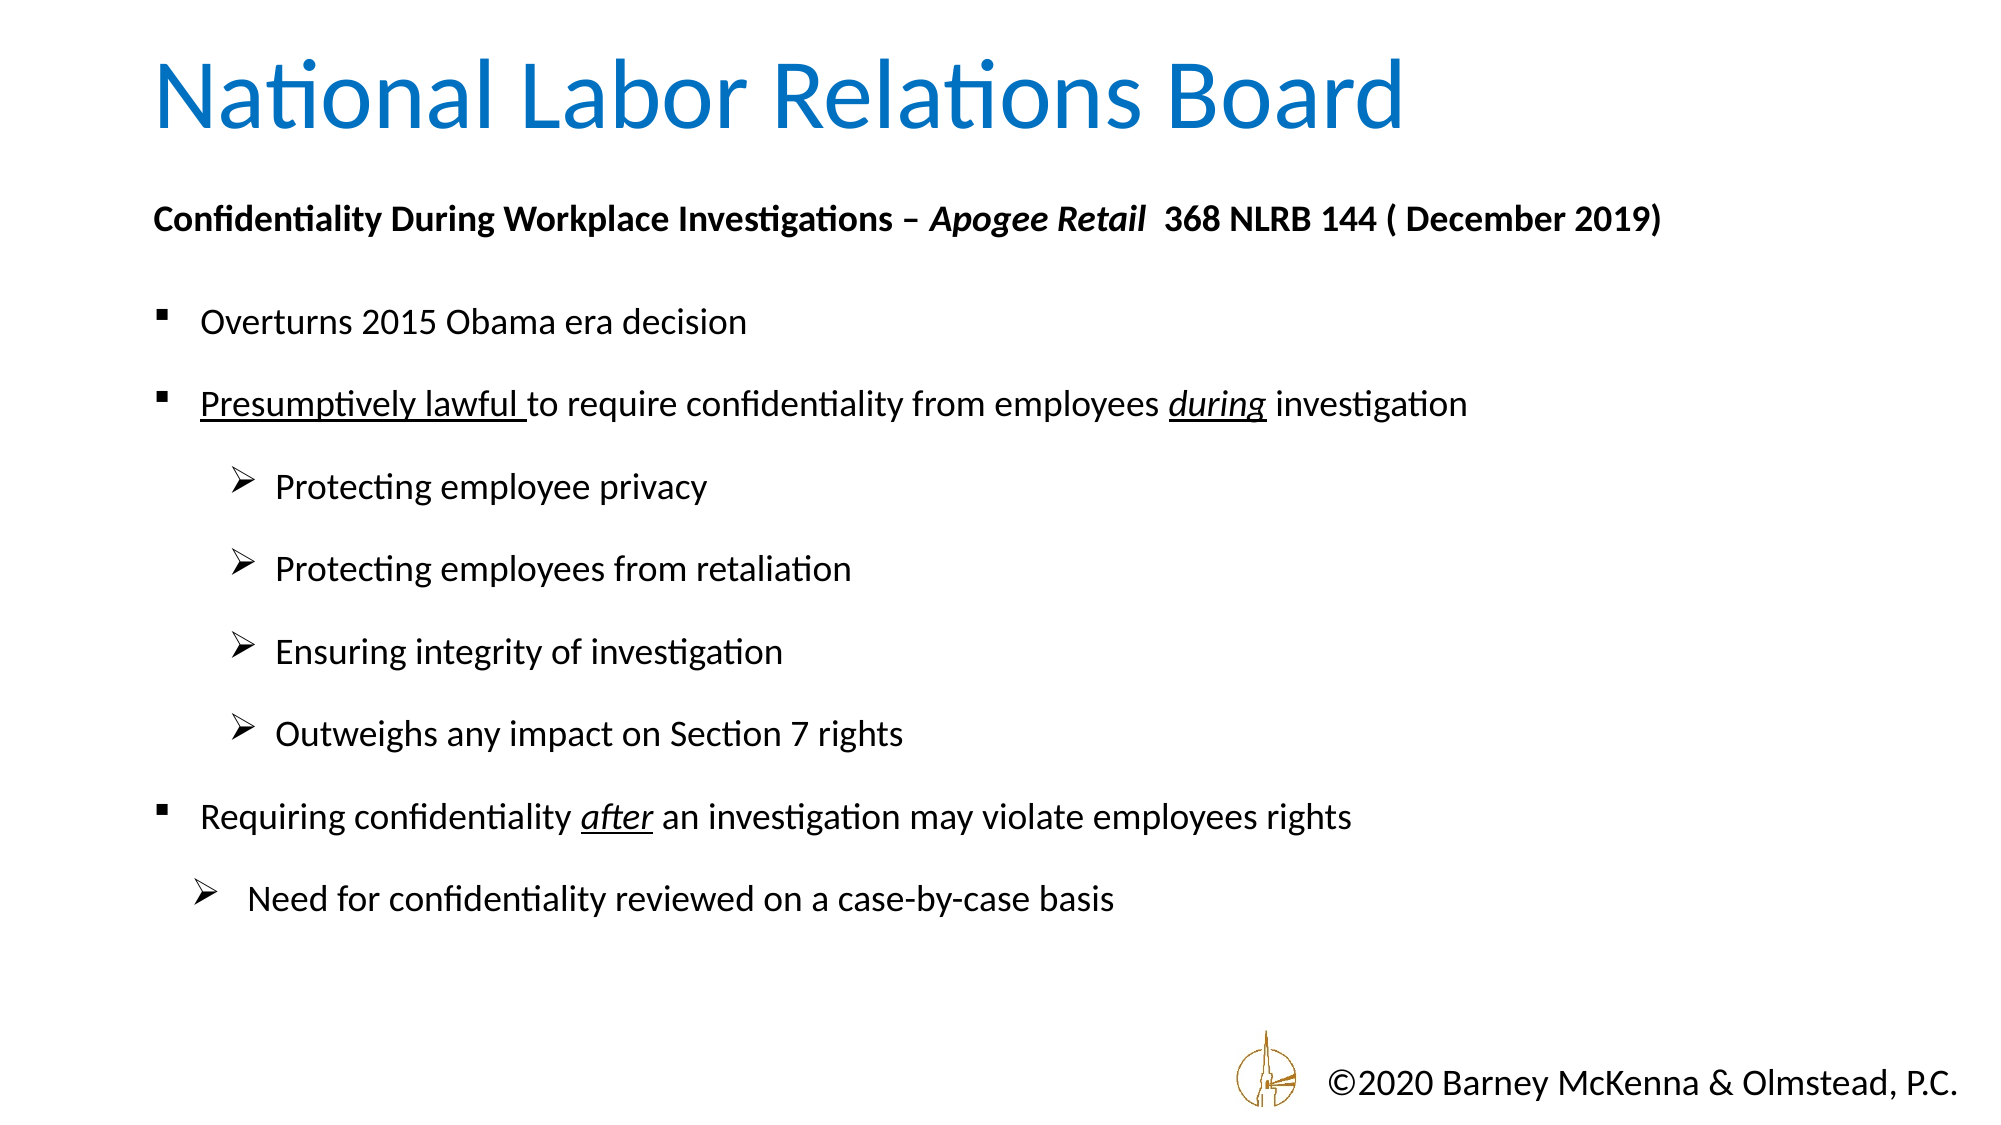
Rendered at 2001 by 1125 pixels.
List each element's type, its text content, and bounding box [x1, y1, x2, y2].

picture [1223, 1025, 1309, 1112]
text_box ©2020 Barney McKenna & Olmstead, P.C. [1316, 1050, 1975, 1110]
text_box National Labor Relations Board Confidentiality During Workplace Investigations – Apogee Retail 368 NLRB 144 ( December 2019) Overturns 2015 Obama era decision Presumptively lawful to require confidentiality from employees during investigation Protecting employee privacy Protecting employees from retaliation Ensuring integrity of investigation Outweighs any impact on Section 7 rights Requiring confidentiality after an investigation may violate employees rights Need for confidentiality reviewed on a case-by-case basis [138, 20, 1945, 1125]
